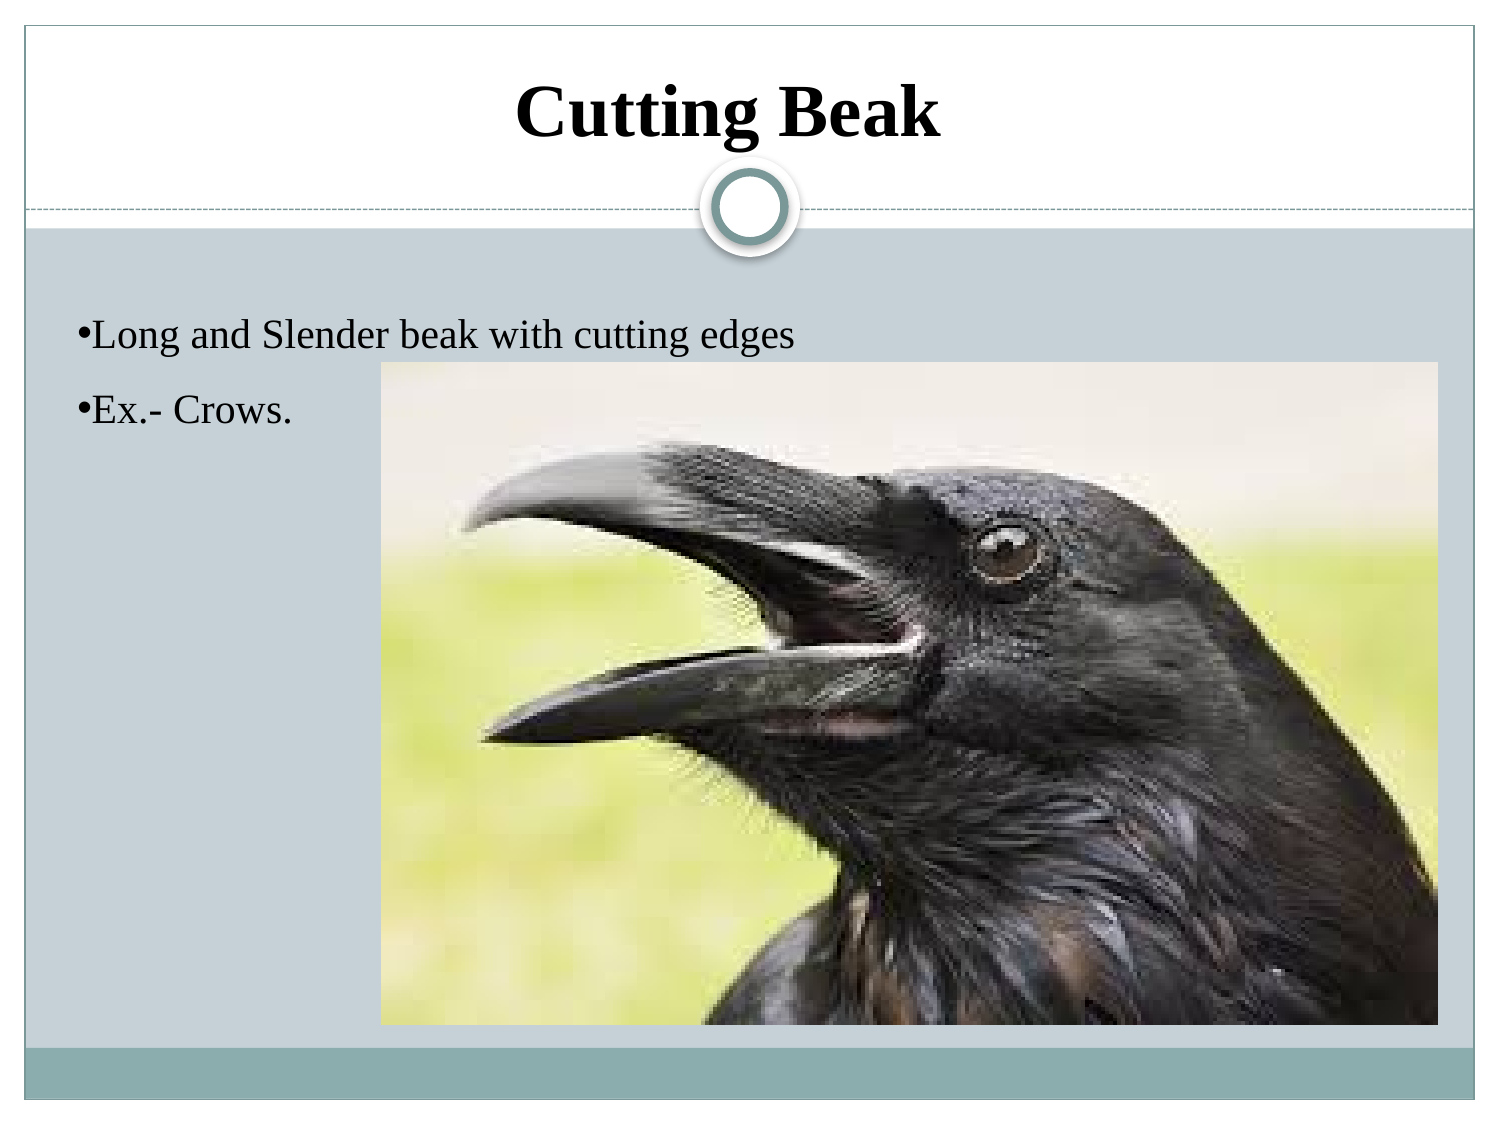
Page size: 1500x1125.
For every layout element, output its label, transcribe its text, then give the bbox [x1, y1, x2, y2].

text_box Long and Slender beak with cutting edges Ex.- Crows. [62, 274, 1438, 440]
picture [380, 362, 1438, 1026]
text_box Cutting Beak [137, 50, 1338, 163]
